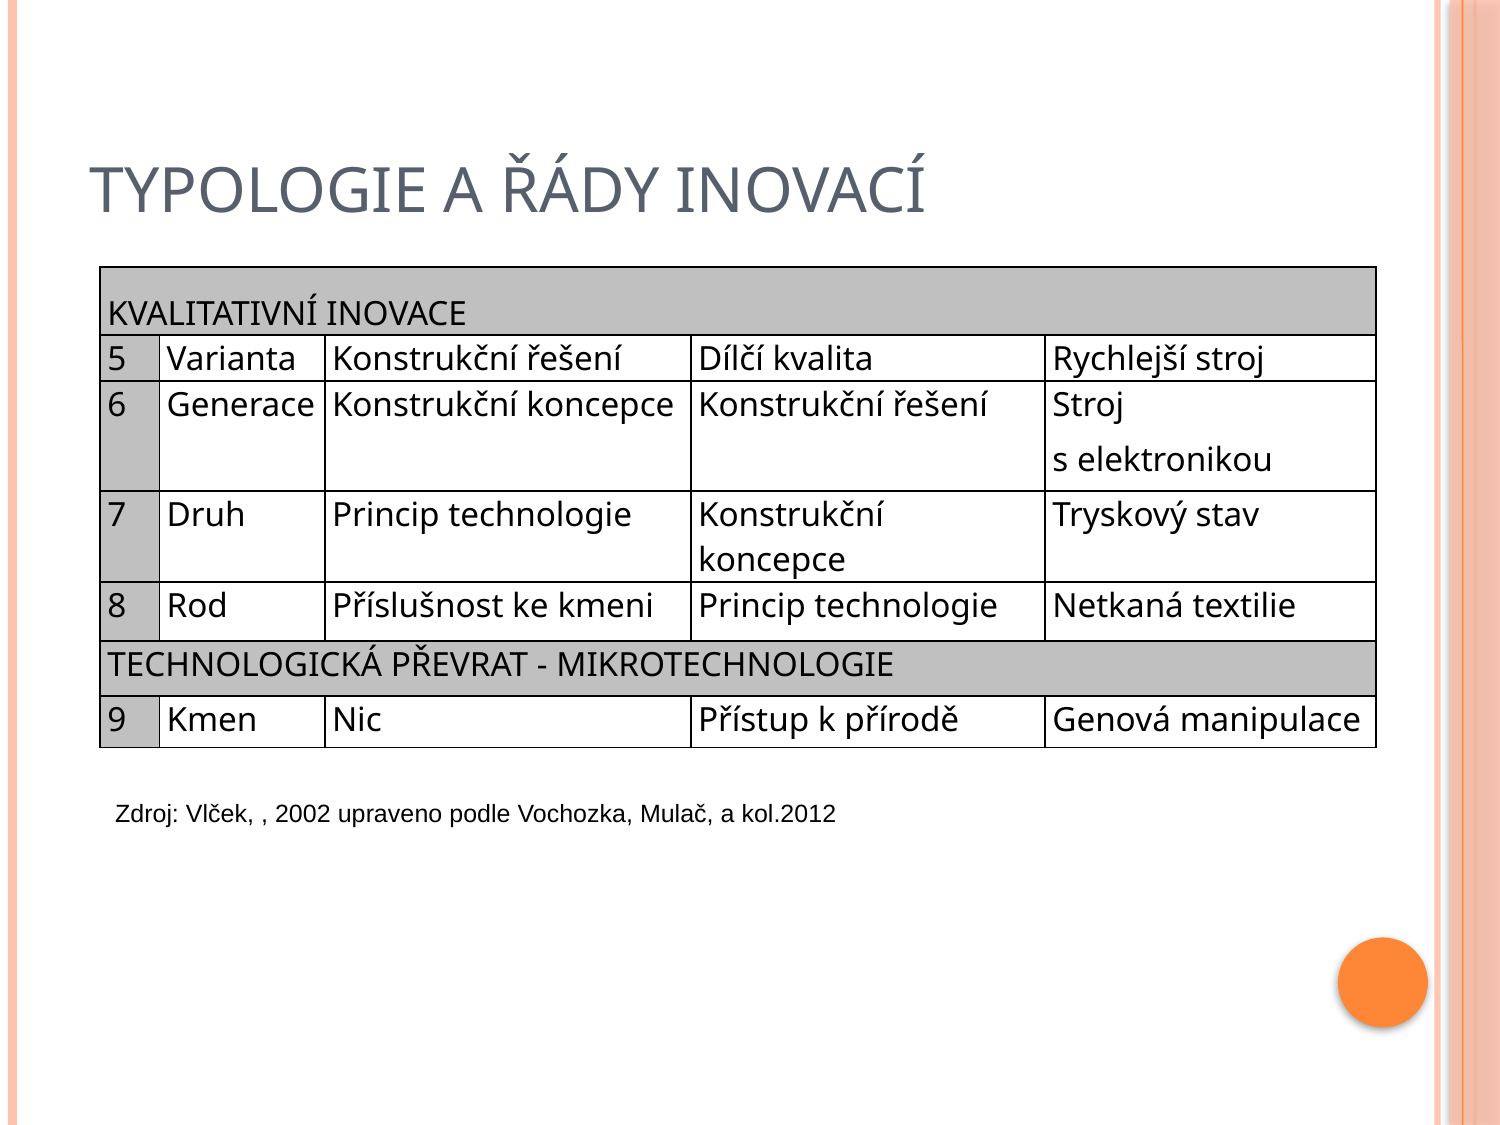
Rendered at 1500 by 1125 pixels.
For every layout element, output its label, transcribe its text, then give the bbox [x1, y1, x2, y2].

table_cell 5 [101, 336, 159, 380]
table_cell 7 [101, 492, 159, 581]
table_cell Stroj [1046, 382, 1375, 436]
table_cell Princip technologie [326, 492, 690, 581]
table_cell Konstrukční koncepce [692, 492, 1044, 581]
table_cell Druh [160, 492, 324, 581]
table_cell Netkaná textilie [1046, 583, 1375, 640]
table_cell Konstrukční řešení [692, 382, 1044, 490]
table_cell 8 [101, 583, 159, 640]
table_cell TECHNOLOGICKÁ PŘEVRAT - MIKROTECHNOLOGIE [101, 642, 1375, 695]
table_cell Tryskový stav [1046, 492, 1375, 581]
table_cell 9 [101, 697, 159, 747]
table_cell Příslušnost ke kmeni [326, 583, 690, 640]
table_cell Nic [326, 697, 690, 747]
table_cell 6 [101, 382, 159, 490]
table_cell Konstrukční řešení [326, 336, 690, 380]
table_cell Rychlejší stroj [1046, 336, 1375, 380]
table_cell Varianta [160, 336, 324, 380]
table_cell Generace [160, 382, 324, 490]
title Typologie a řády inovací [75, 45, 1300, 233]
table_cell Princip technologie [692, 583, 1044, 640]
text_box Zdroj: Vlček, , 2002 upraveno podle Vochozka, Mulač, a kol.2012 [100, 790, 1258, 835]
table_cell Kmen [160, 697, 324, 747]
table_cell Rod [160, 583, 324, 640]
table_cell Přístup k přírodě [692, 697, 1044, 747]
table_cell Genová manipulace [1046, 697, 1375, 747]
table_cell Konstrukční koncepce [326, 382, 690, 490]
table_cell Dílčí kvalita [692, 336, 1044, 380]
table_cell s elektronikou [1046, 436, 1375, 490]
table_header KVALITATIVNÍ INOVACE [101, 268, 1375, 334]
